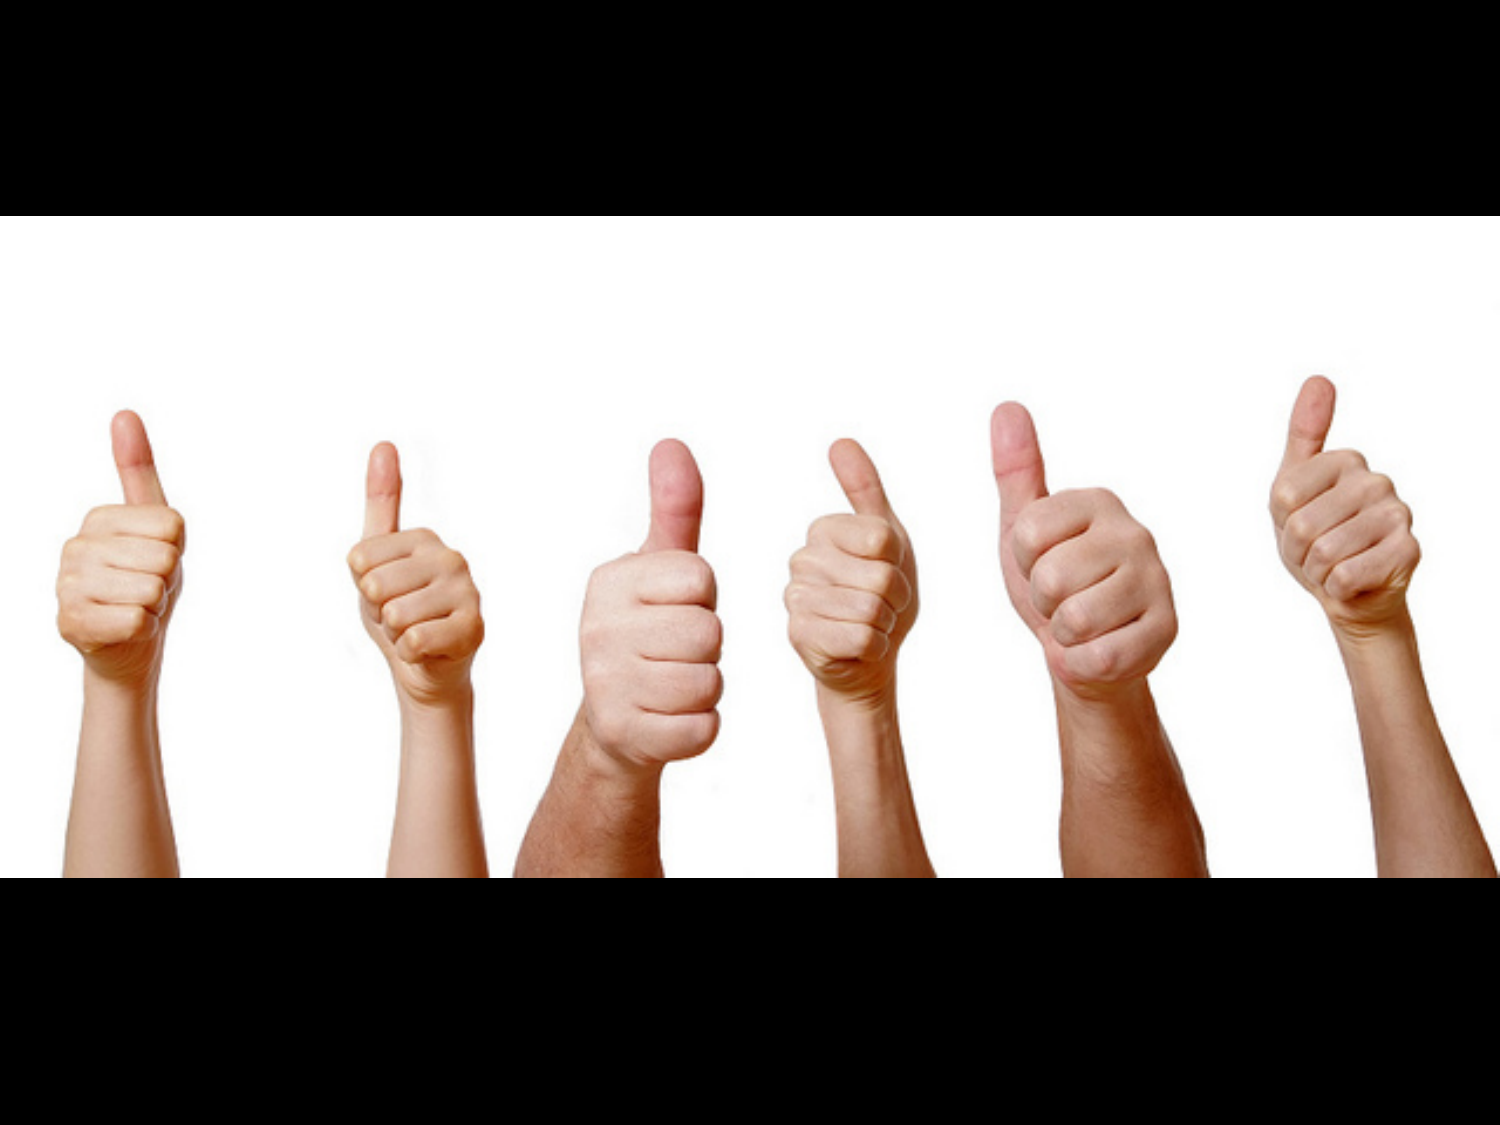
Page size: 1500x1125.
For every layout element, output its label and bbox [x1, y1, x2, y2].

list [0, 216, 1500, 879]
